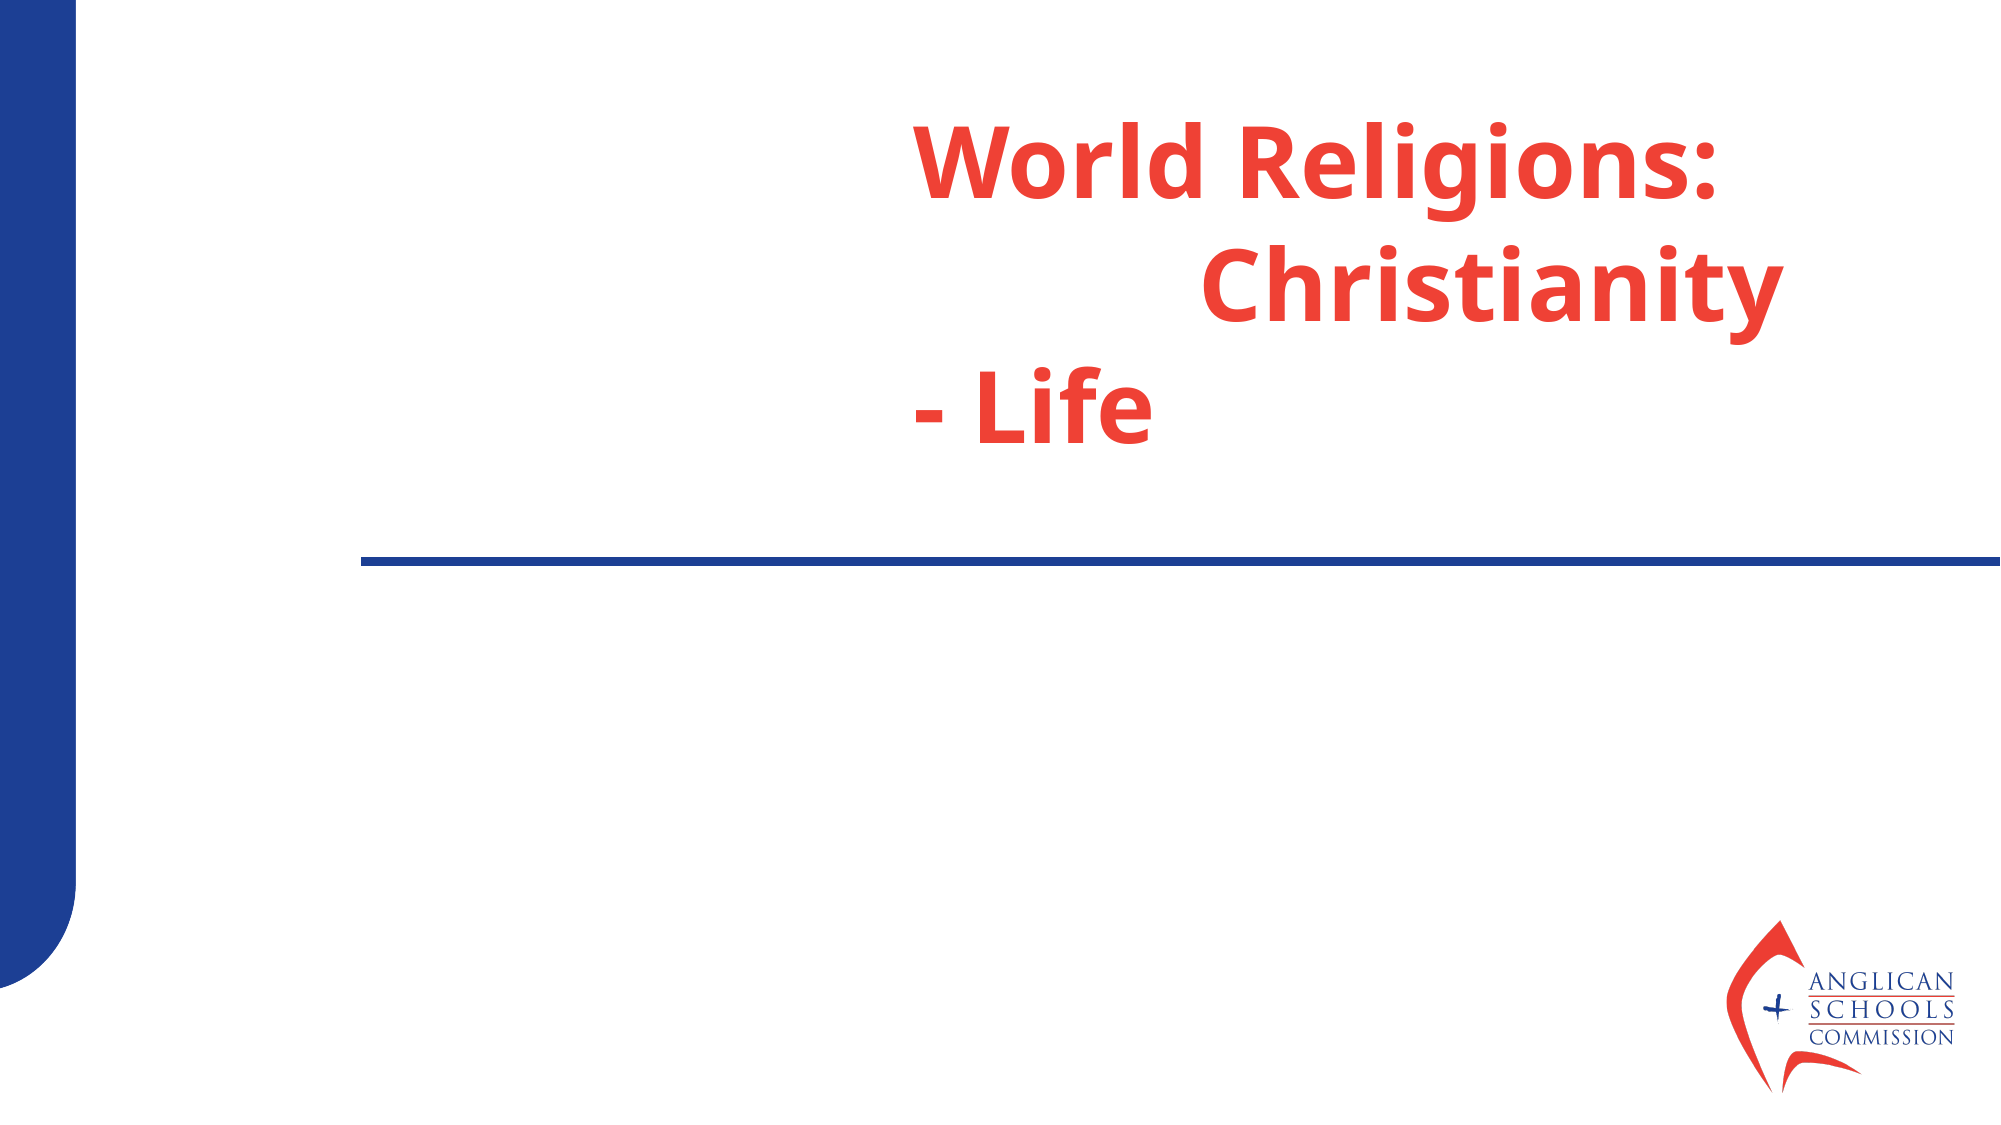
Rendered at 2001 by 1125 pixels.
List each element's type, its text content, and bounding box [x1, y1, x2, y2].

picture [0, 0, 1500, 1125]
title World Religions: Christianity - Life [898, 78, 1833, 476]
